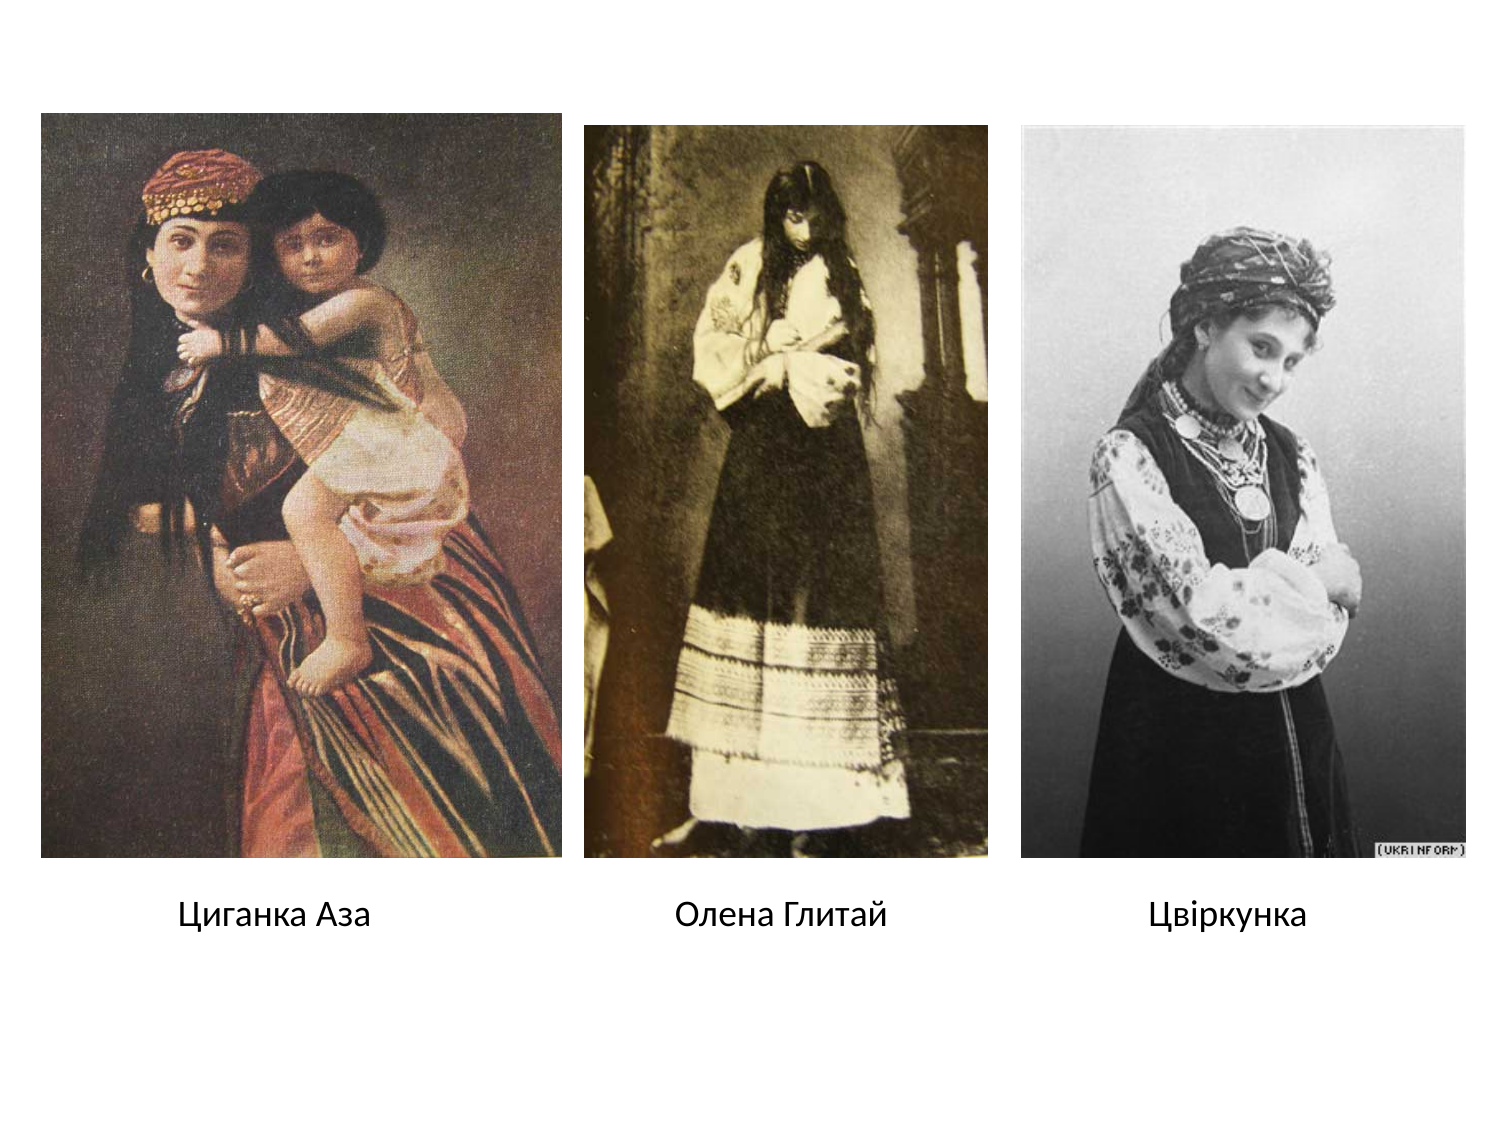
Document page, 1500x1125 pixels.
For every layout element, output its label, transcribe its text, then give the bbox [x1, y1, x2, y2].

picture [1021, 125, 1466, 858]
text_box Цвіркунка [1133, 881, 1323, 942]
picture [584, 125, 988, 858]
text_box Олена Глитай [660, 881, 904, 942]
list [41, 113, 562, 858]
text_box Циганка Аза [112, 881, 423, 942]
